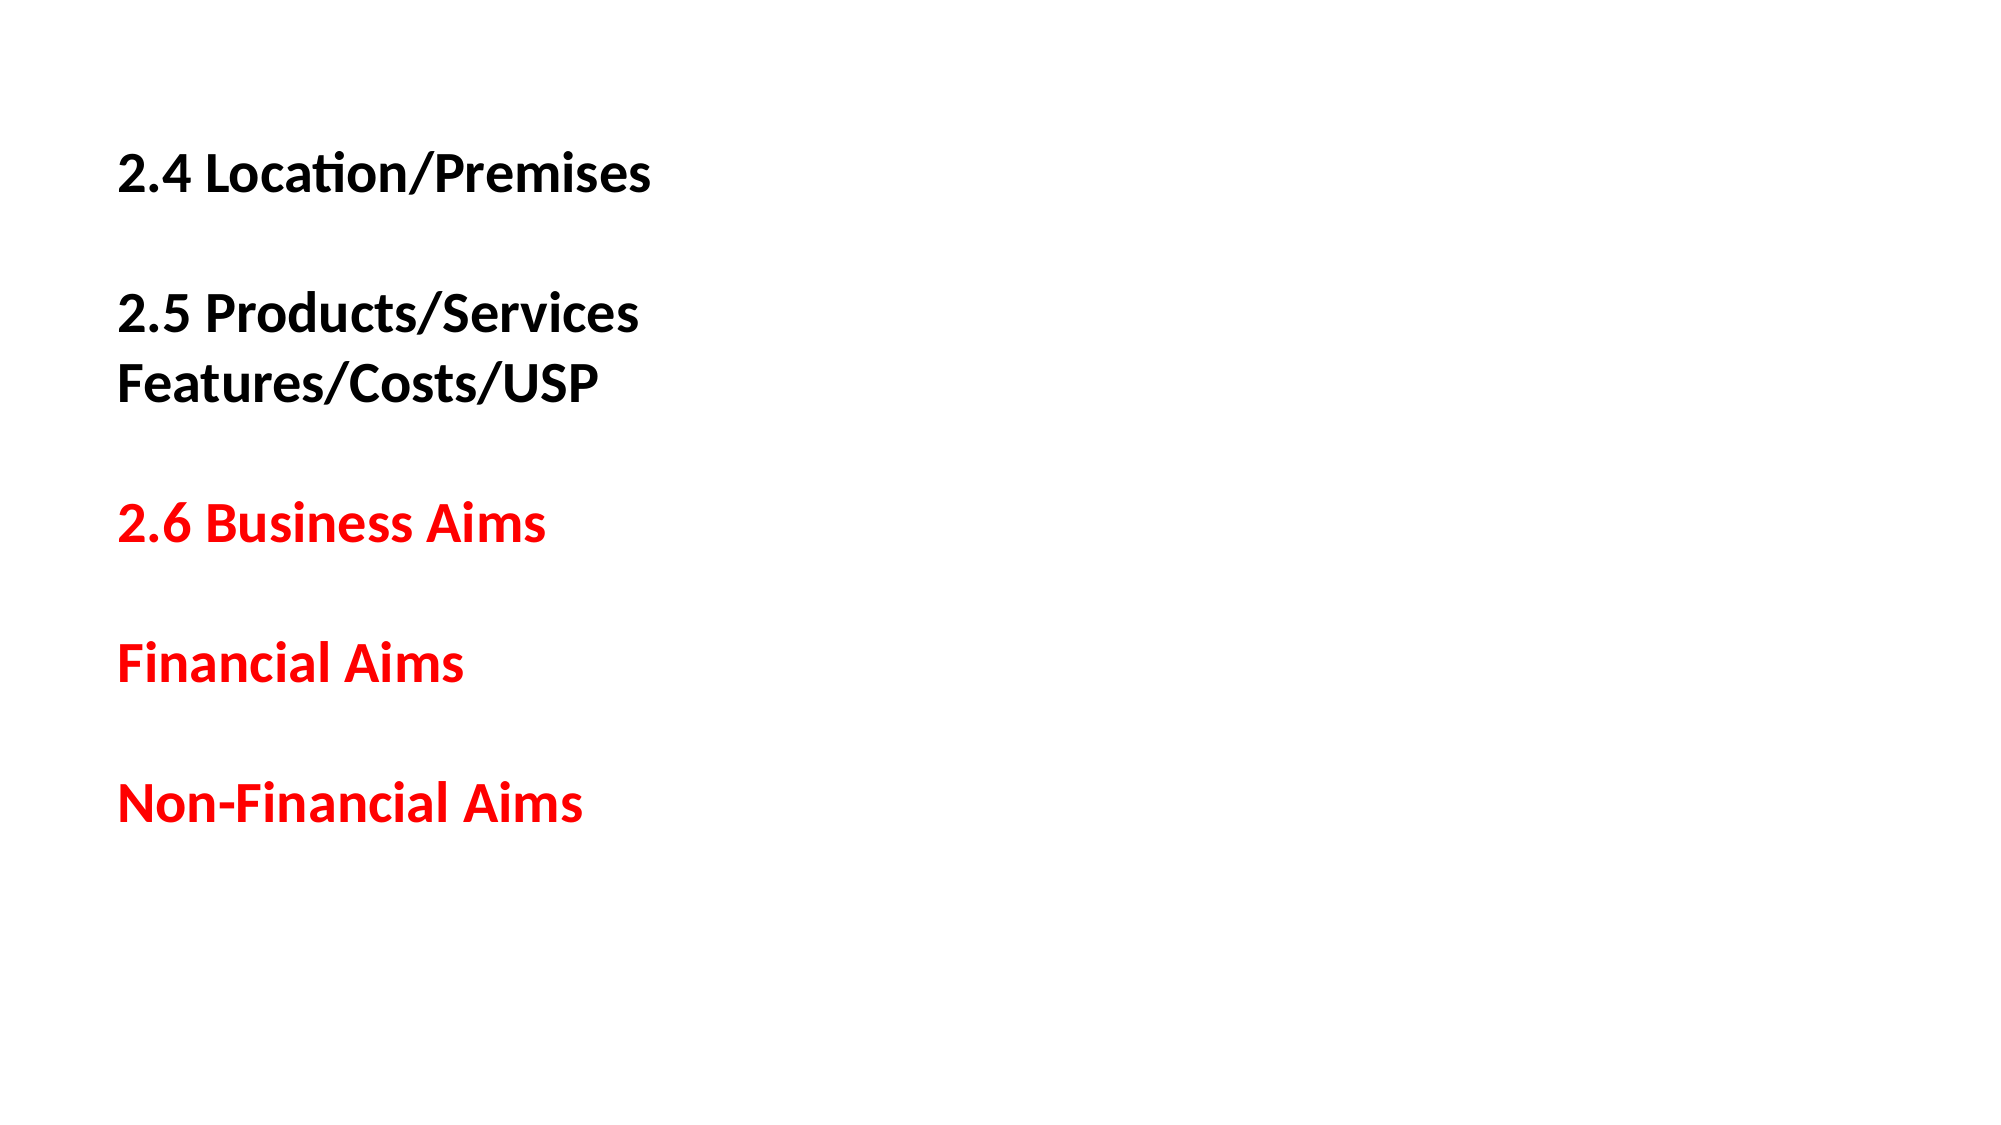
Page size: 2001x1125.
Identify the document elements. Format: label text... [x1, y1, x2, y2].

text_box 2.4 Location/Premises 2.5 Products/Services Features/Costs/USP 2.6 Business Aims Financial Aims Non-Financial Aims [102, 127, 1103, 842]
